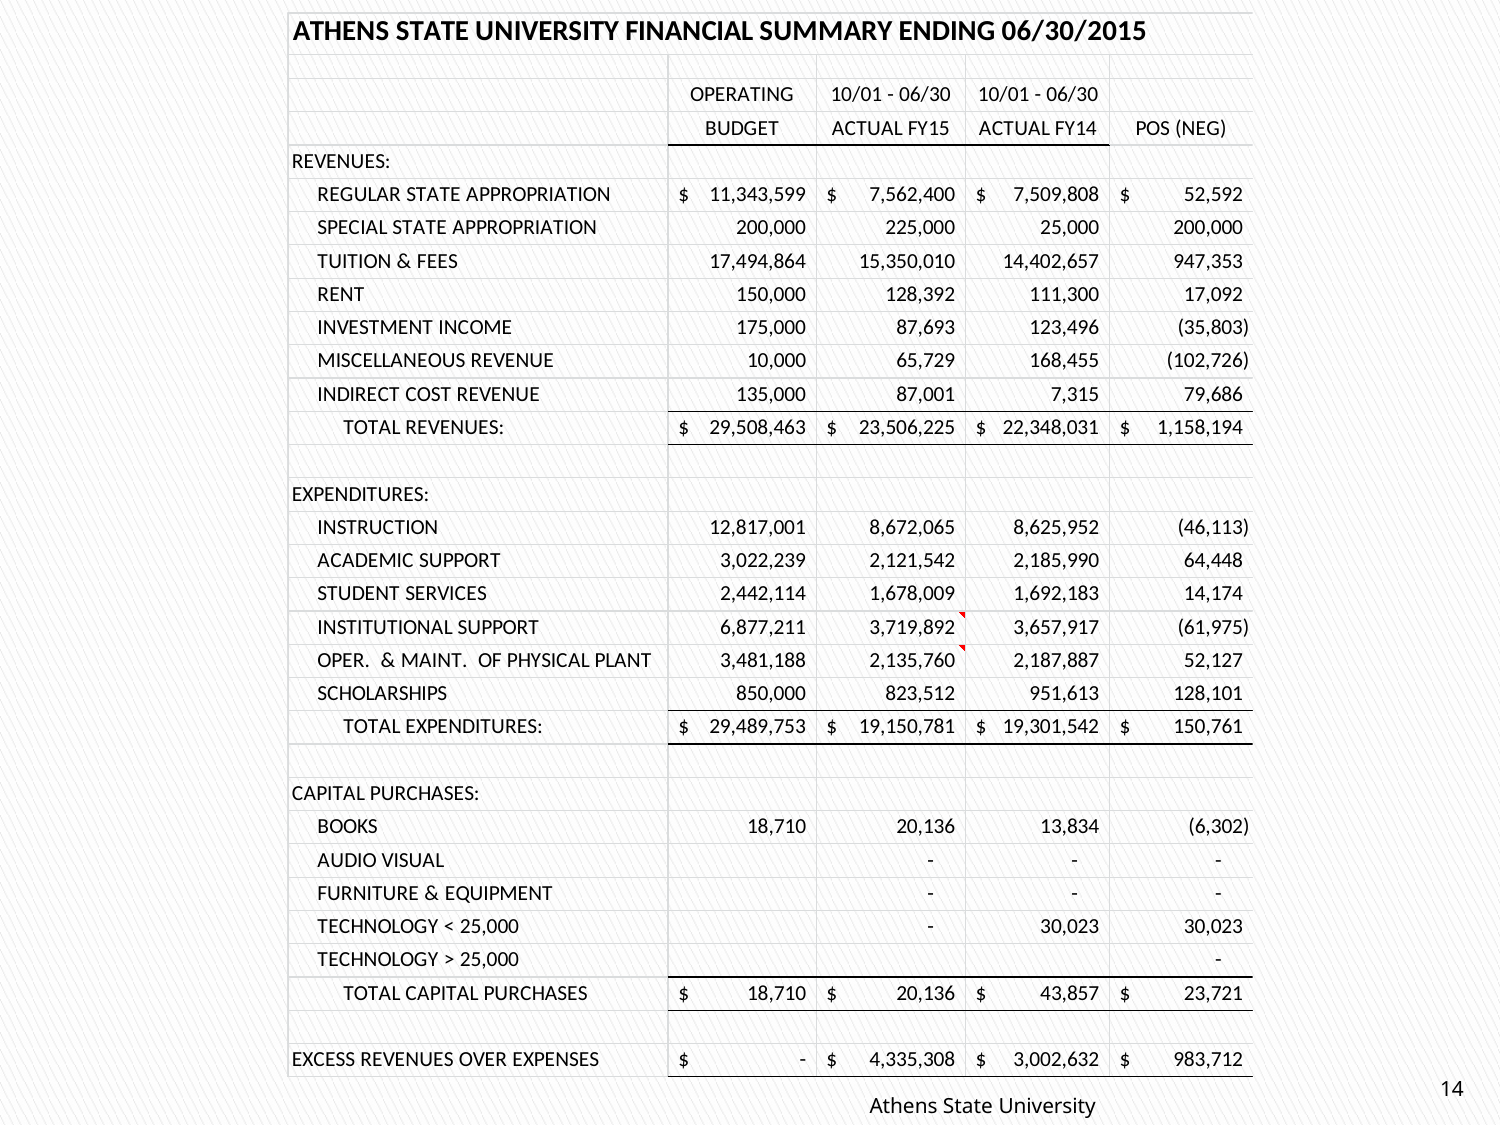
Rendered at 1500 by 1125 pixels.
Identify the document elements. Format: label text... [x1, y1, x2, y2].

footer Athens State University [725, 1090, 1111, 1125]
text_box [287, 12, 1255, 1078]
slide_number 14 [1418, 1051, 1479, 1112]
